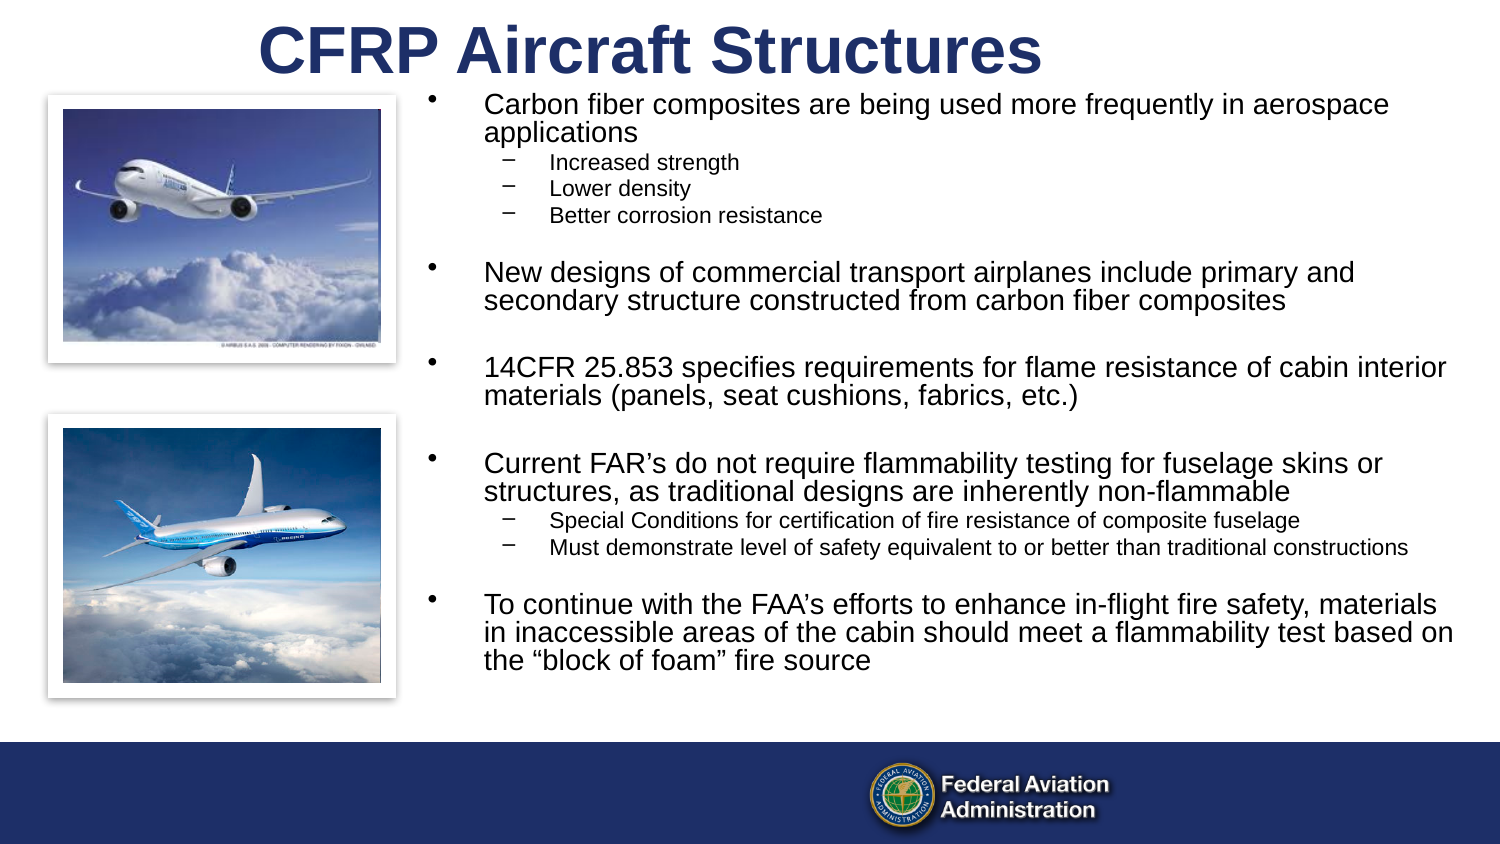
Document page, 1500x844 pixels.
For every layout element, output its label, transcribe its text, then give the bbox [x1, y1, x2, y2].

title CFRP Aircraft Structures [243, 9, 1287, 85]
picture [62, 427, 382, 684]
picture [62, 109, 382, 349]
list Carbon fiber composites are being used more frequently in aerospace applications Increased strength Lower density Better corrosion resistance New designs of commercial transport airplanes include primary and secondary structure constructed from carbon fiber composites 14CFR 25.853 specifies requirements for flame resistance of cabin interior materials (panels, seat cushions, fabrics, etc.) Current FAR’s do not require flammability testing for fuselage skins or structures, as traditional designs are inherently non-flammable Special Conditions for certification of fire resistance of composite fuselage Must demonstrate level of safety equivalent to or better than traditional constructions To continue with the FAA’s efforts to enhance in-flight fire safety, materials in inaccessible areas of the cabin should meet a flammability test based on the “block of foam” fire source [412, 84, 1475, 735]
picture [859, 752, 1120, 844]
